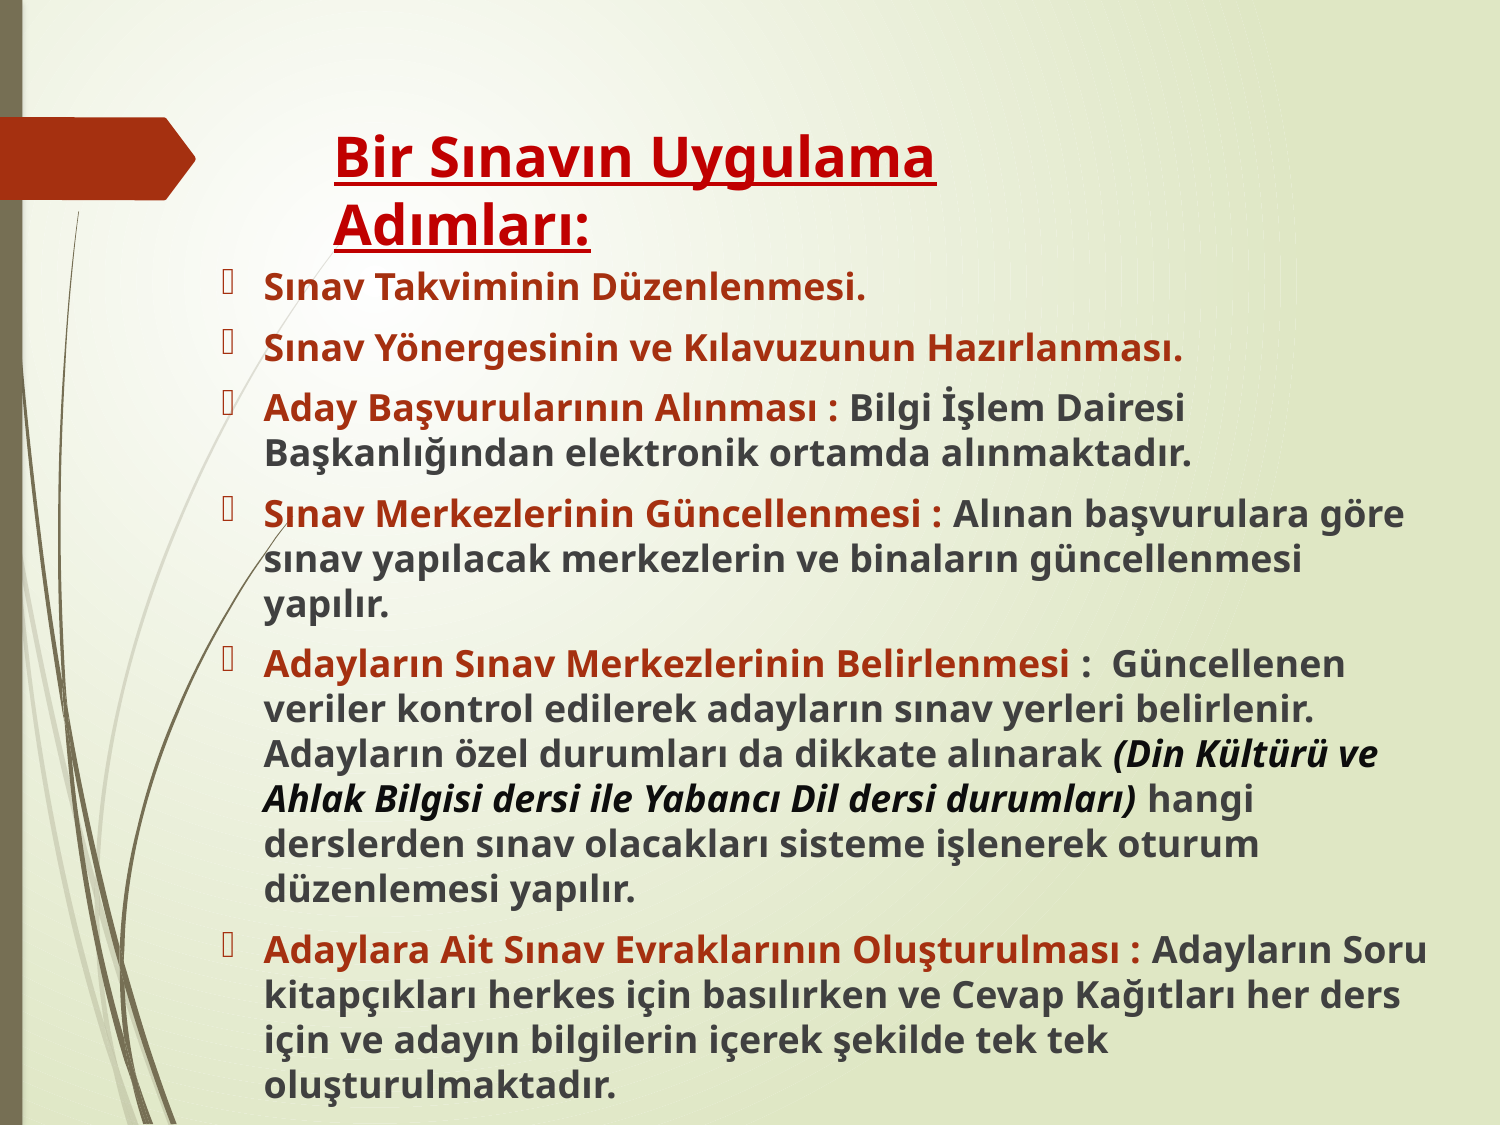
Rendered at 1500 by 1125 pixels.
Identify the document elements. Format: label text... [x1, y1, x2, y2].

list Sınav Takviminin Düzenlenmesi. Sınav Yönergesinin ve Kılavuzunun Hazırlanması. Aday Başvurularının Alınması : Bilgi İşlem Dairesi Başkanlığından elektronik ortamda alınmaktadır. Sınav Merkezlerinin Güncellenmesi : Alınan başvurulara göre sınav yapılacak merkezlerin ve binaların güncellenmesi yapılır. Adayların Sınav Merkezlerinin Belirlenmesi : Güncellenen veriler kontrol edilerek adayların sınav yerleri belirlenir. Adayların özel durumları da dikkate alınarak (Din Kültürü ve Ahlak Bilgisi dersi ile Yabancı Dil dersi durumları) hangi derslerden sınav olacakları sisteme işlenerek oturum düzenlemesi yapılır. Adaylara Ait Sınav Evraklarının Oluşturulması : Adayların Soru kitapçıkları herkes için basılırken ve Cevap Kağıtları her ders için ve adayın bilgilerin içerek şekilde tek tek oluşturulmaktadır. [206, 255, 1452, 1125]
title Bir Sınavın Uygulama Adımları: [319, 113, 1211, 209]
